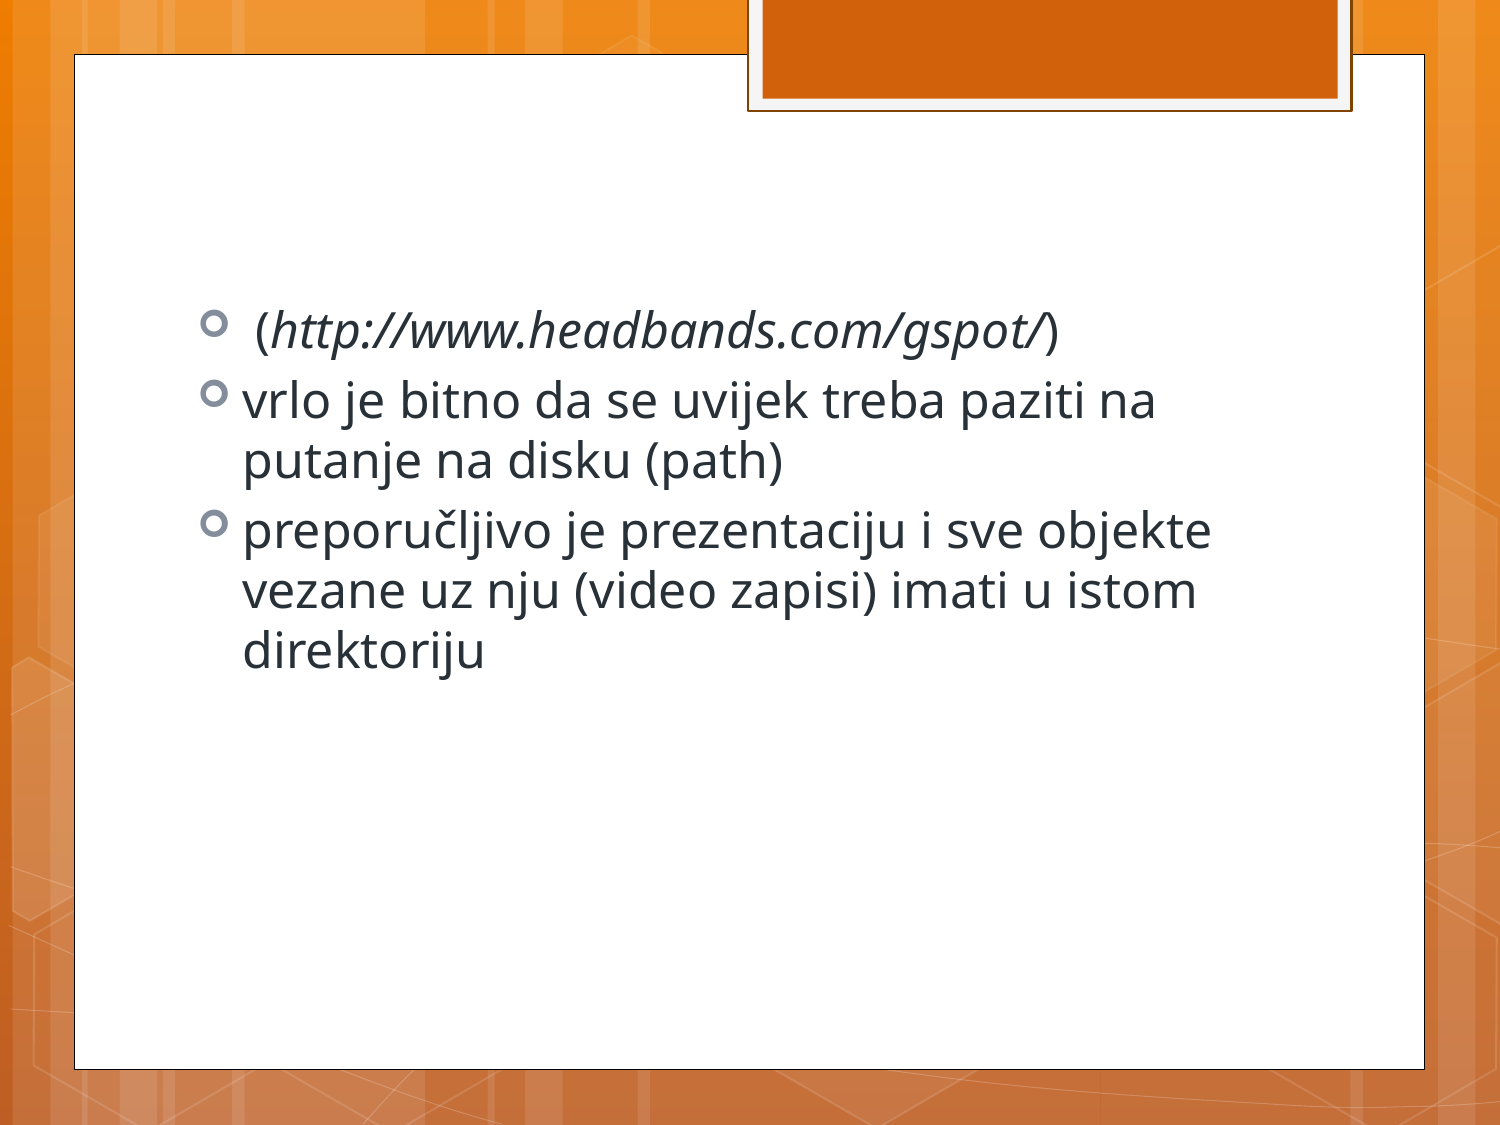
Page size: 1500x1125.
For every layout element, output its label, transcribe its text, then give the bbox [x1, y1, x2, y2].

list (http://www.headbands.com/gspot/) vrlo je bitno da se uvijek treba paziti na putanje na disku (path) preporučljivo je prezentaciju i sve objekte vezane uz nju (video zapisi) imati u istom direktoriju [171, 290, 1283, 1016]
